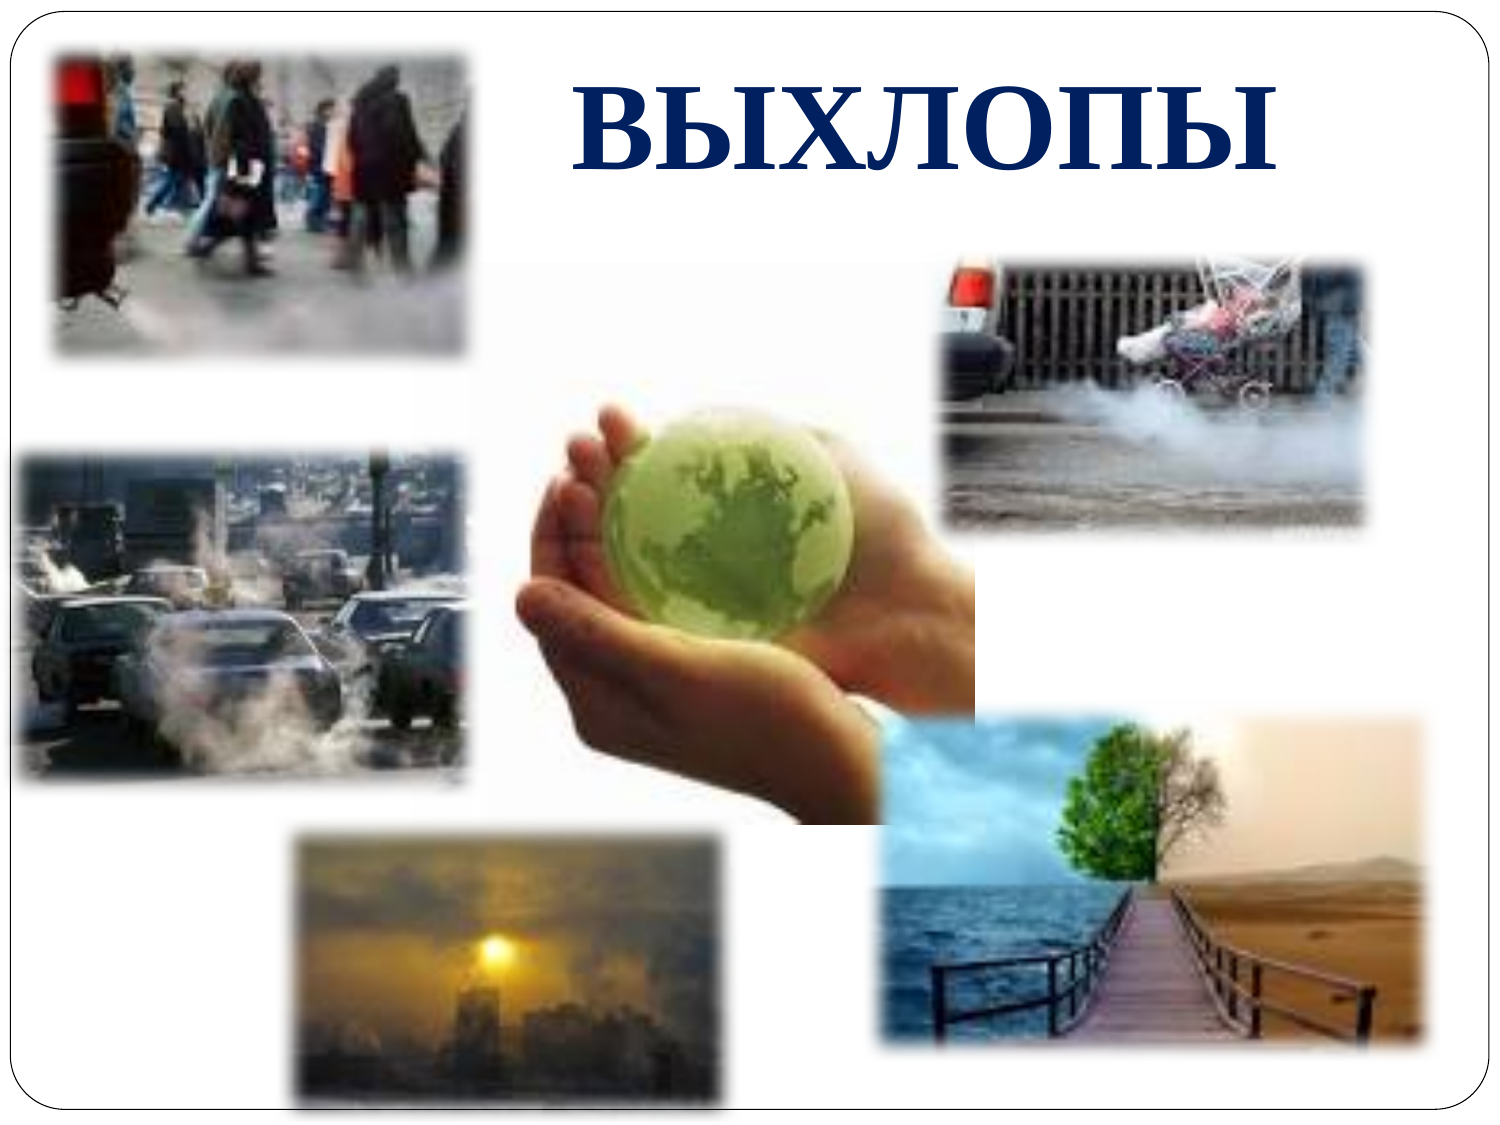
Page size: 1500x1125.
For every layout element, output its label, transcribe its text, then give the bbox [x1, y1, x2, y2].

picture [924, 249, 1381, 551]
picture [36, 37, 486, 376]
text_box Выхлопы [525, 37, 1325, 203]
picture [0, 262, 1442, 1125]
